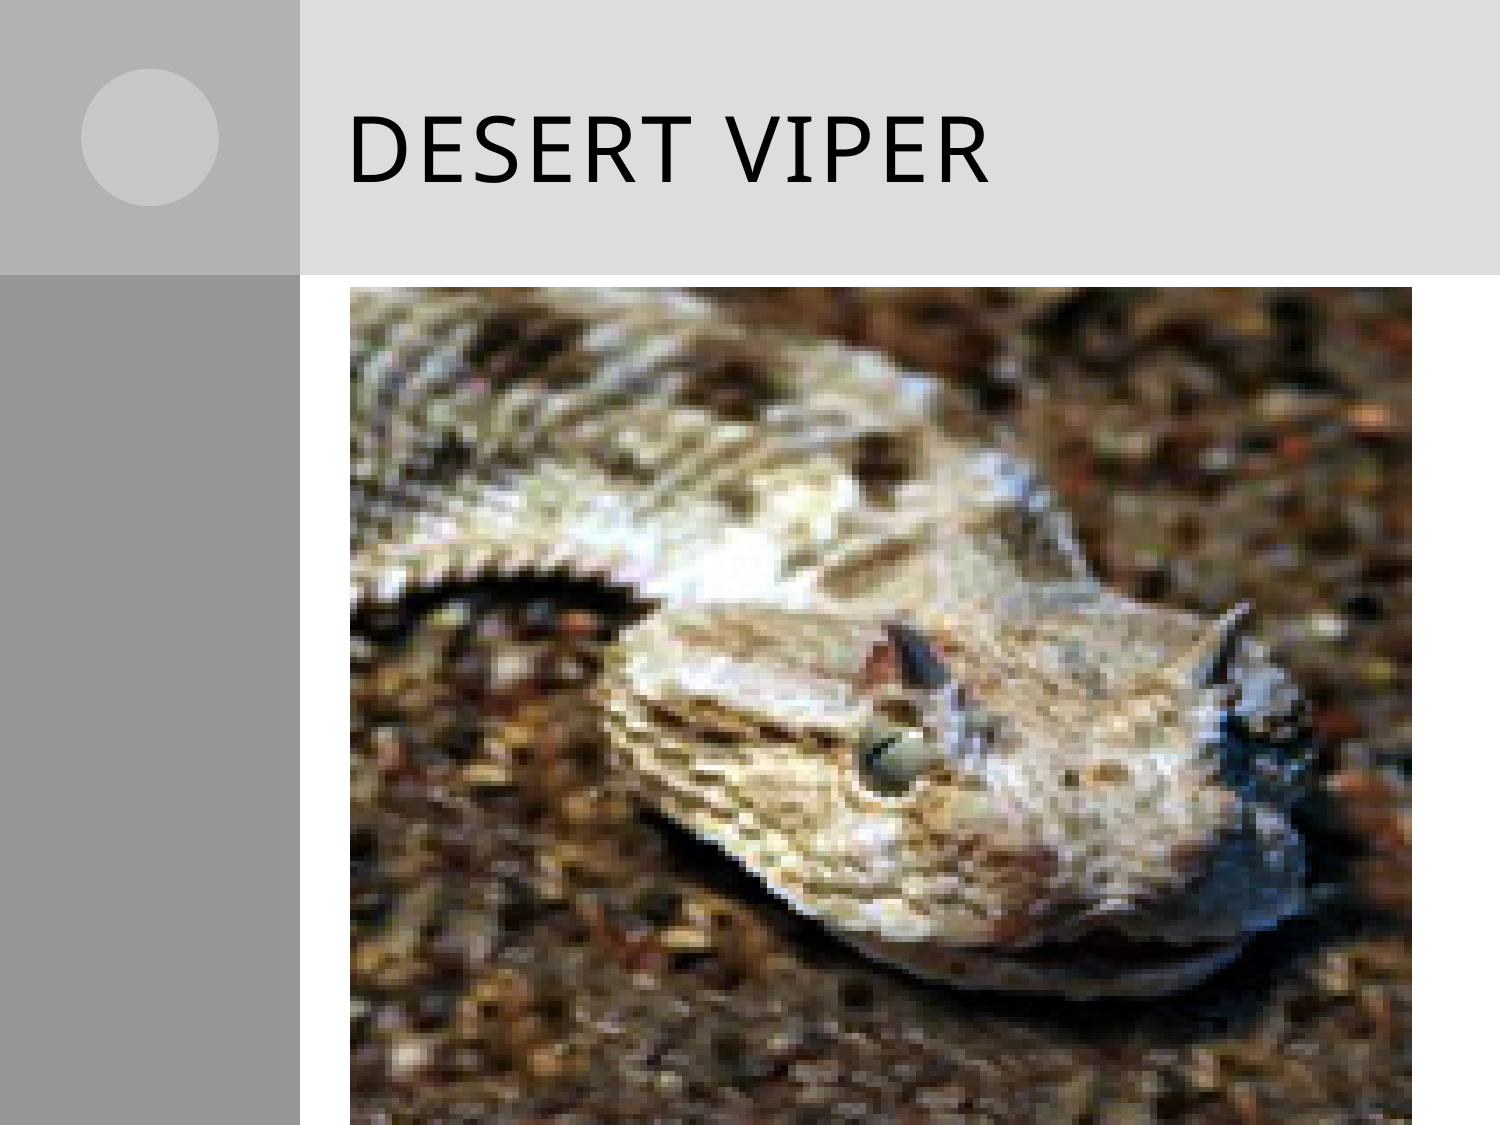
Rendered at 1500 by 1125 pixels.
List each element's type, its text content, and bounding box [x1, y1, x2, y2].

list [349, 287, 1412, 1125]
title DESERT VIPER [75, 52, 1263, 240]
